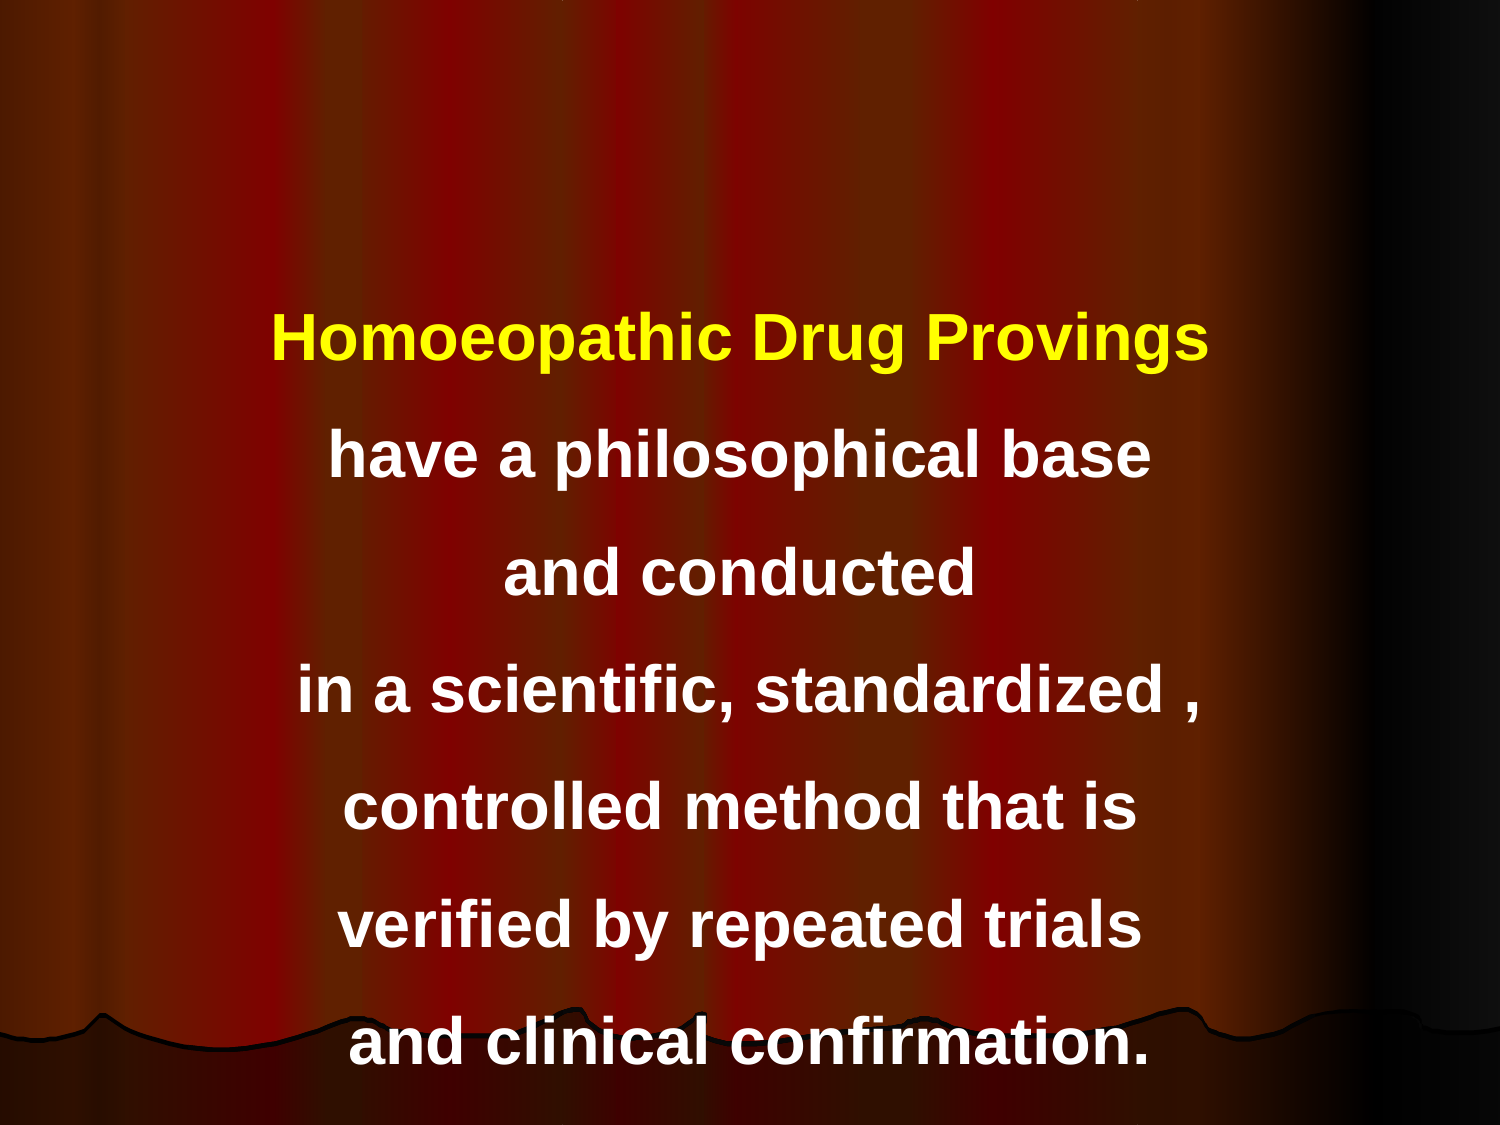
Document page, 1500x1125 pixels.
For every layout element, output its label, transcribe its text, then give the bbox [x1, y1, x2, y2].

list Homoeopathic Drug Provings have a philosophical base and conducted in a scientific, standardized , controlled method that is verified by repeated trials and clinical confirmation. [74, 262, 1426, 1125]
